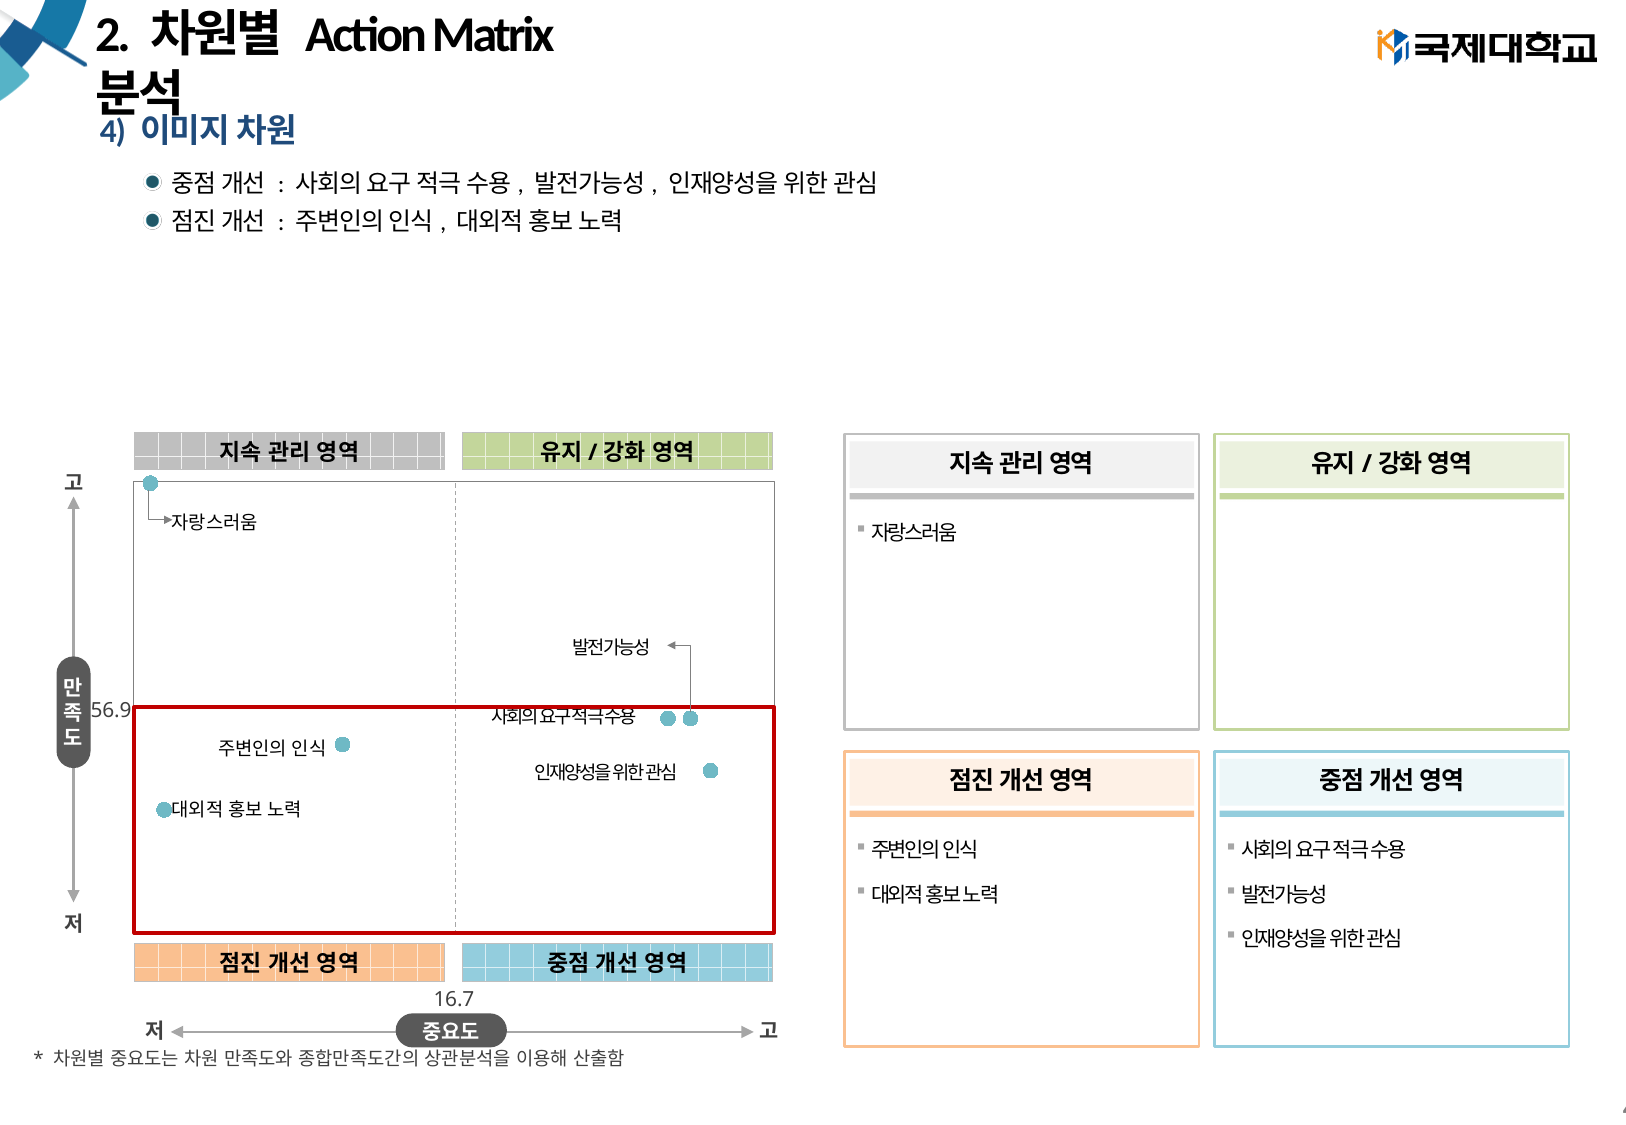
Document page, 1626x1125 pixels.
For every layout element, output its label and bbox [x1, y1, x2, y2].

text_box [56, 469, 91, 938]
list [128, 159, 1581, 206]
text_box [1214, 433, 1570, 730]
text_box [844, 751, 1200, 1047]
picture [143, 173, 162, 191]
chart [25, 416, 1207, 1042]
subtitle [85, 99, 1223, 159]
text_box [33, 1017, 781, 1070]
title [80, 23, 629, 100]
text_box [1214, 751, 1570, 1047]
picture [0, 0, 1625, 129]
text_box [844, 433, 1200, 730]
picture [143, 211, 162, 230]
